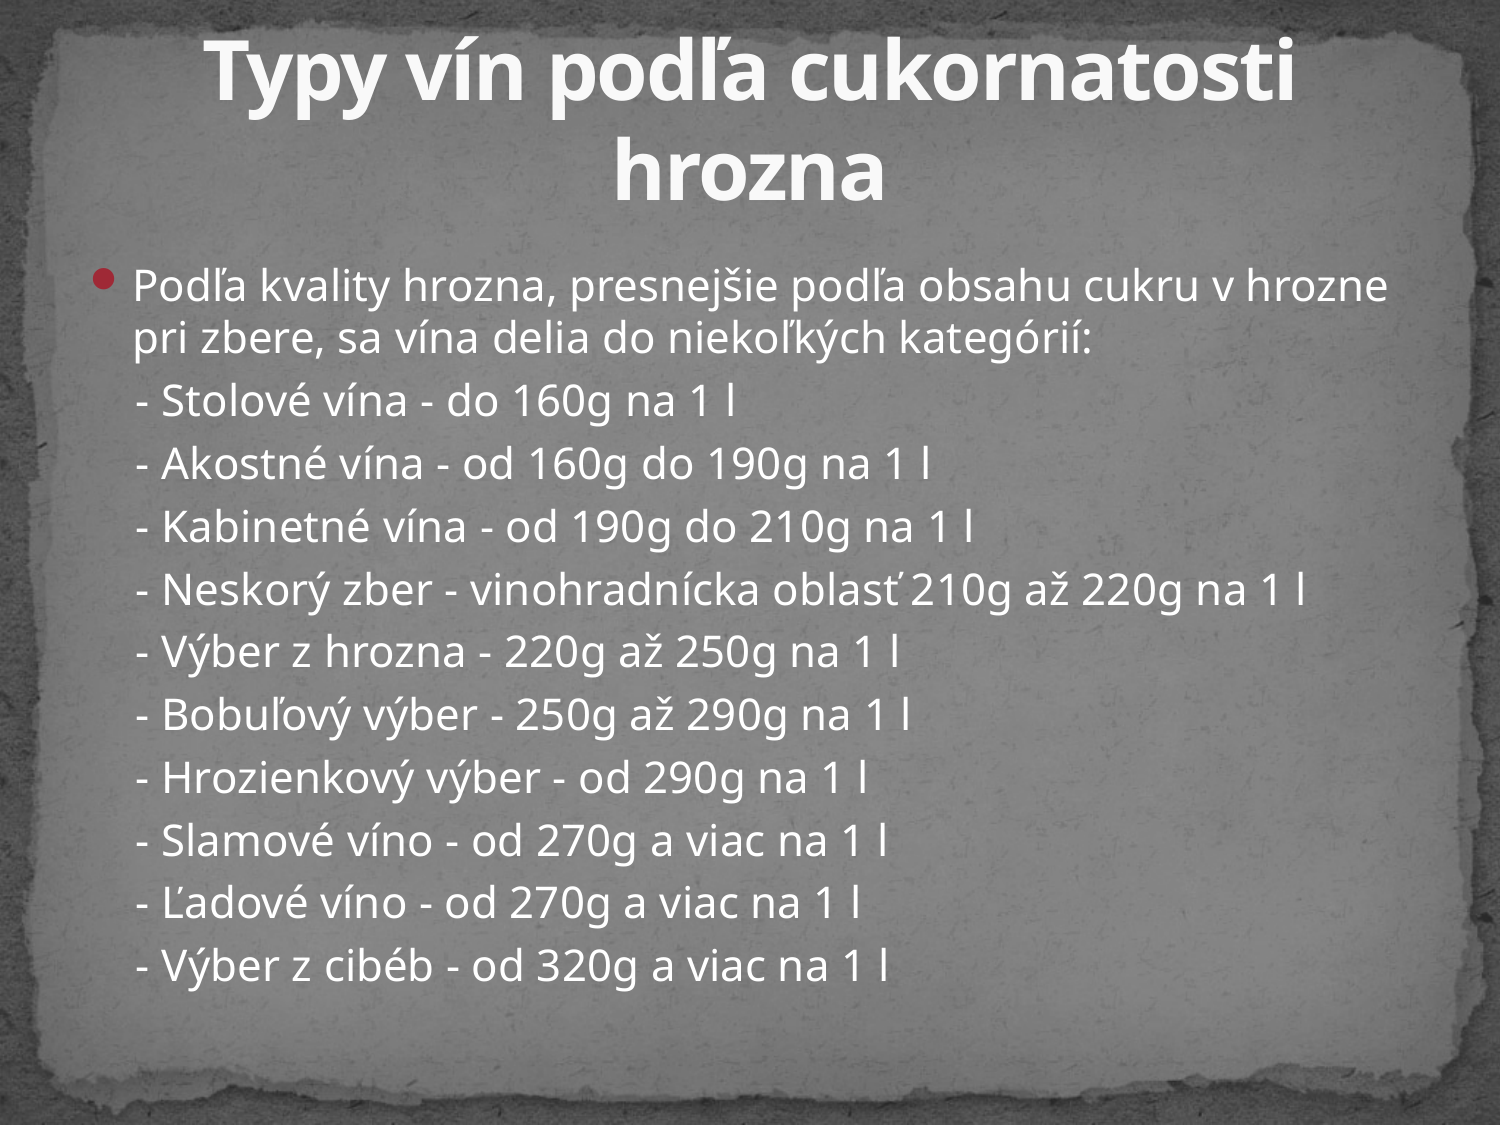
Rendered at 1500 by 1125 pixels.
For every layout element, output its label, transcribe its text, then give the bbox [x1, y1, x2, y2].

title Typy vín podľa cukornatosti hrozna [74, 24, 1425, 225]
list Podľa kvality hrozna, presnejšie podľa obsahu cukru v hrozne pri zbere, sa vína delia do niekoľkých kategórií: - Stolové vína - do 160g na 1 l - Akostné vína - od 160g do 190g na 1 l - Kabinetné vína - od 190g do 210g na 1 l - Neskorý zber - vinohradnícka oblasť 210g až 220g na 1 l - Výber z hrozna - 220g až 250g na 1 l - Bobuľový výber - 250g až 290g na 1 l - Hrozienkový výber - od 290g na 1 l - Slamové víno - od 270g a viac na 1 l - Ľadové víno - od 270g a viac na 1 l - Výber z cibéb - od 320g a viac na 1 l [75, 249, 1425, 1000]
